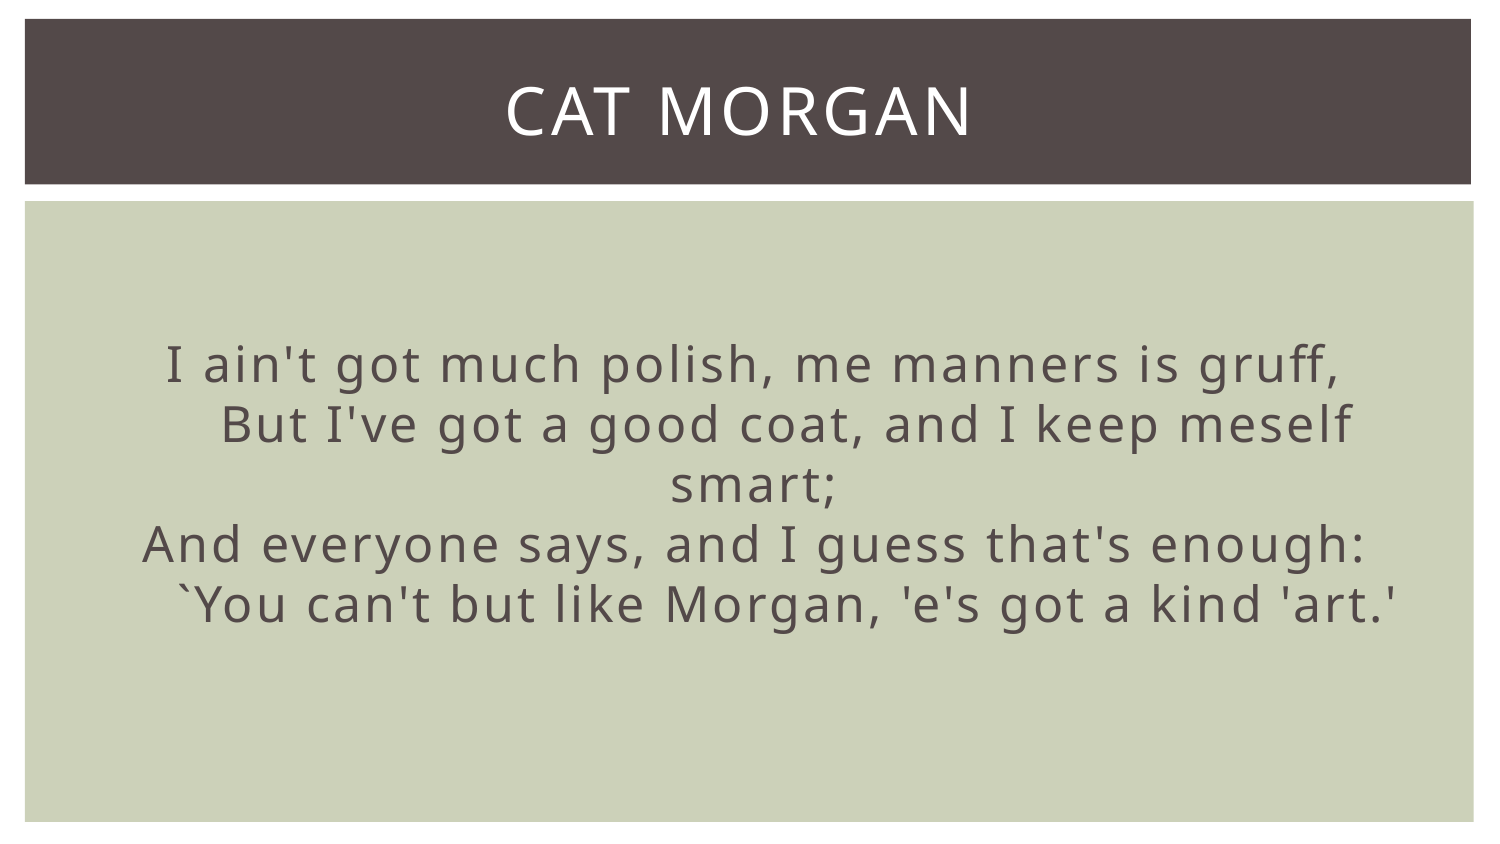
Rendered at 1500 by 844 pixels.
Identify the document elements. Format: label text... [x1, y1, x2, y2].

title Cat Morgan [62, 43, 1438, 174]
list I ain't got much polish, me manners is gruff, But I've got a good coat, and I keep meself smart; And everyone says, and I guess that's enough: `You can't but like Morgan, 'e's got a kind 'art.' [62, 211, 1442, 754]
